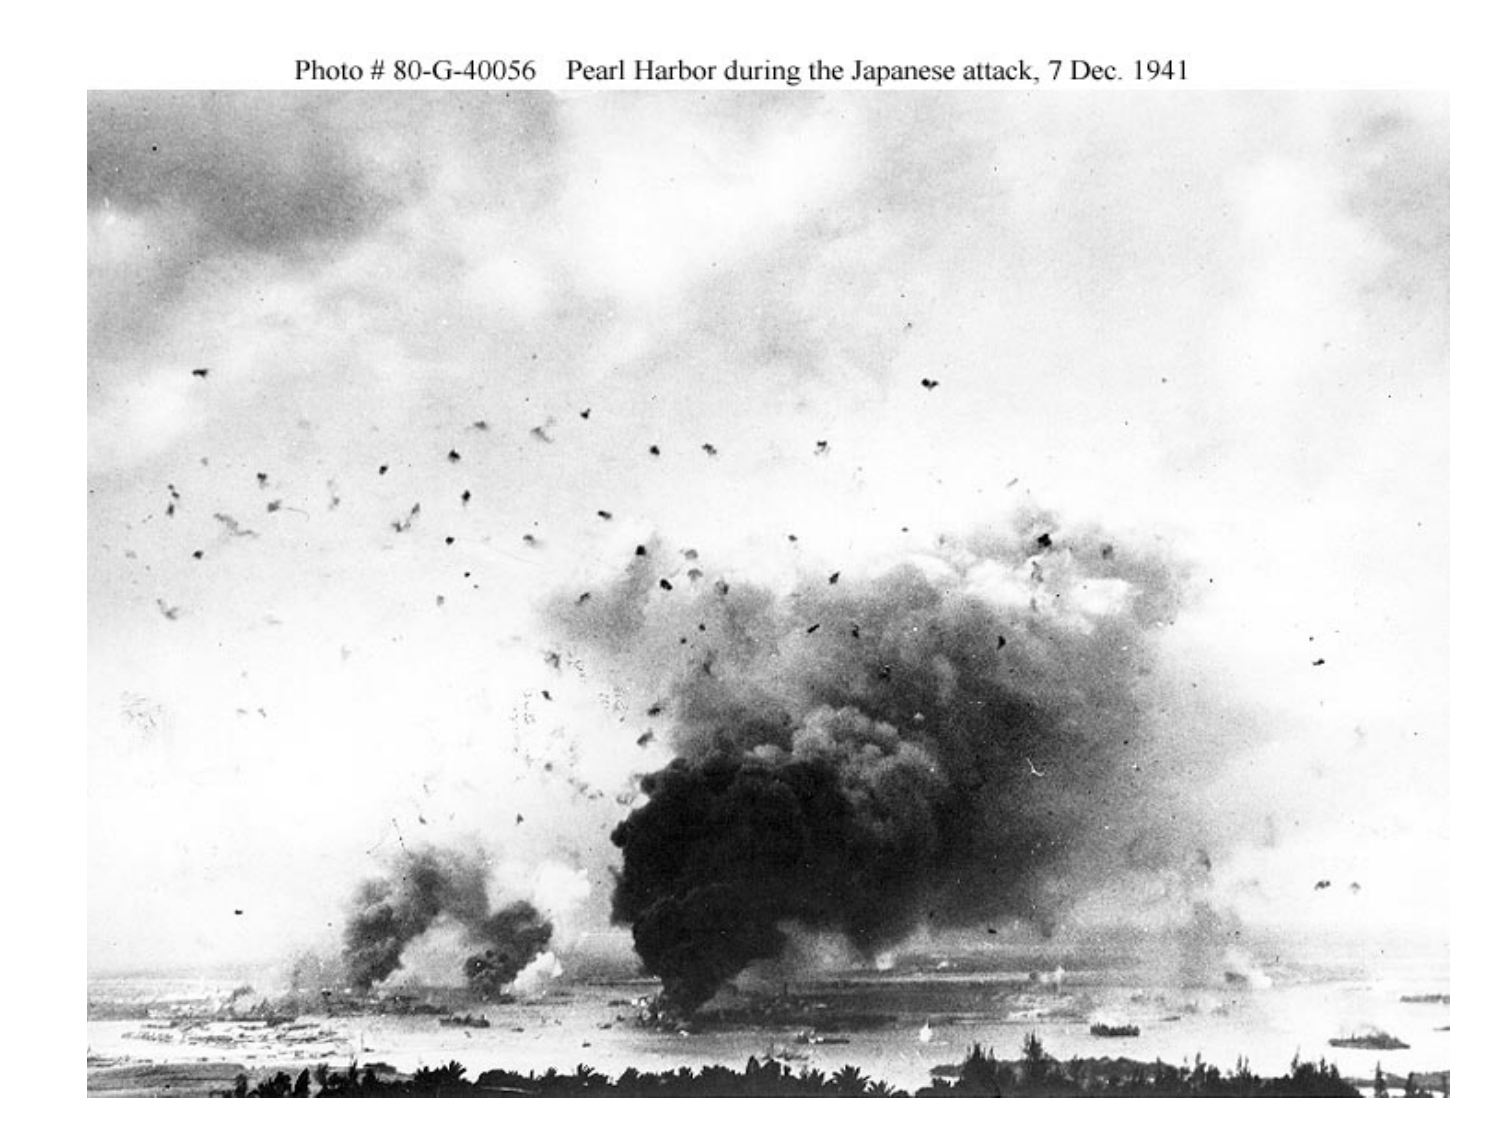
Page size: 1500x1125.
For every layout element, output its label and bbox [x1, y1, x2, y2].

list [87, 51, 1451, 1098]
